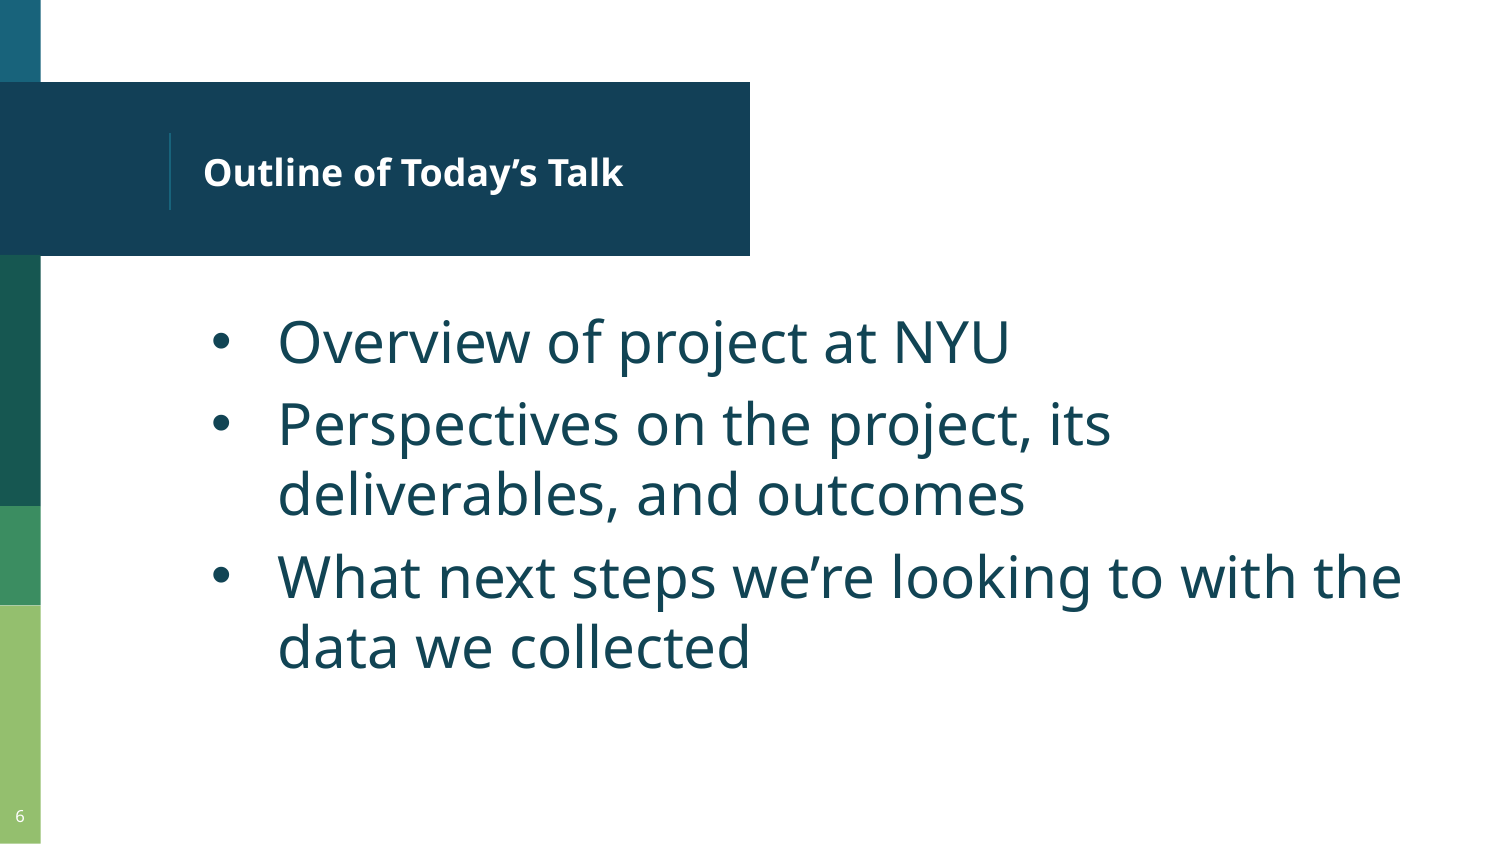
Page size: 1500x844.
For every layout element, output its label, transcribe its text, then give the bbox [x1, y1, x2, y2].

slide_number 6 [0, 790, 49, 844]
title Outline of Today’s Talk [187, 87, 715, 256]
list Overview of project at NYU Perspectives on the project, its deliverables, and outcomes What next steps we’re looking to with the data we collected [187, 289, 1425, 808]
